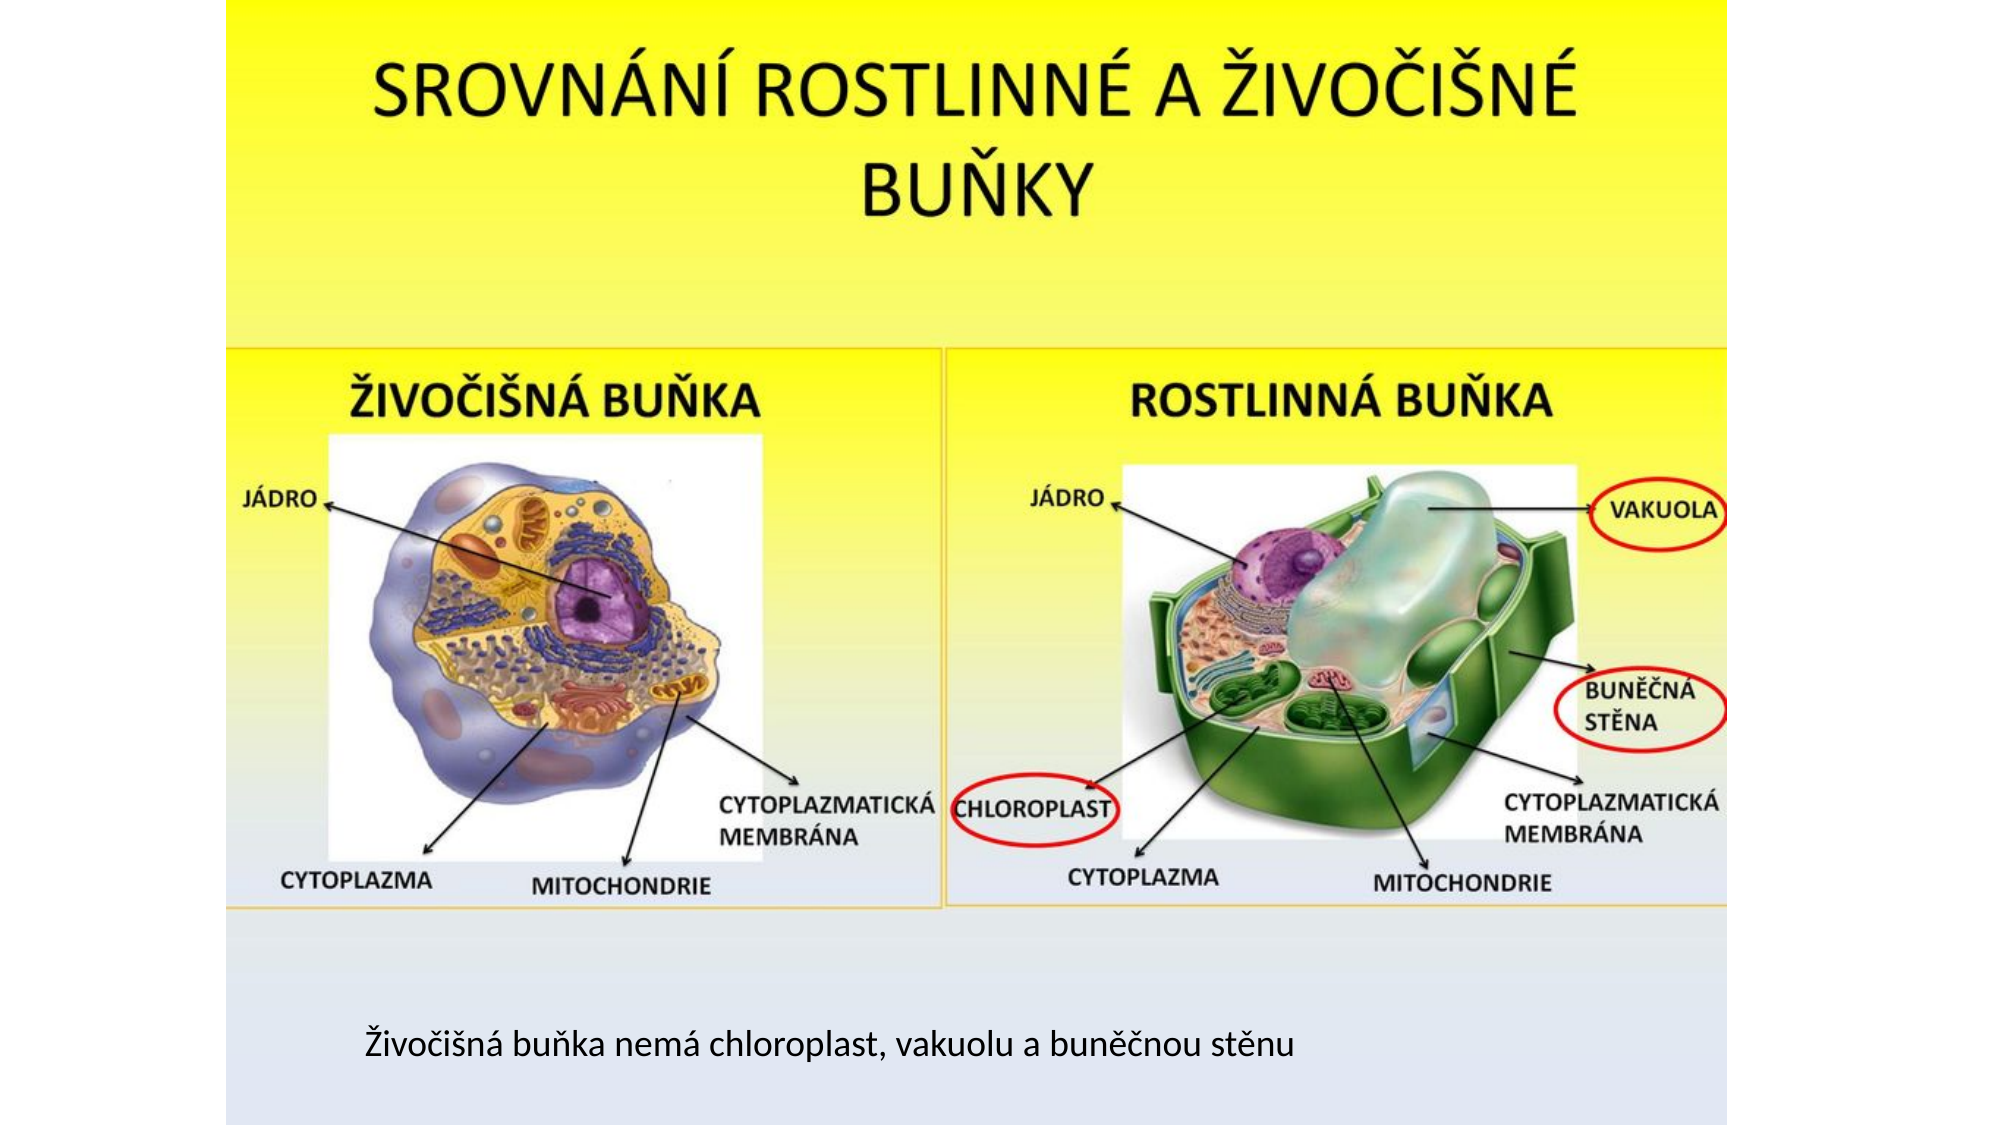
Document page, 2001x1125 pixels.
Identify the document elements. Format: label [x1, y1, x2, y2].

picture [226, 0, 1727, 1125]
